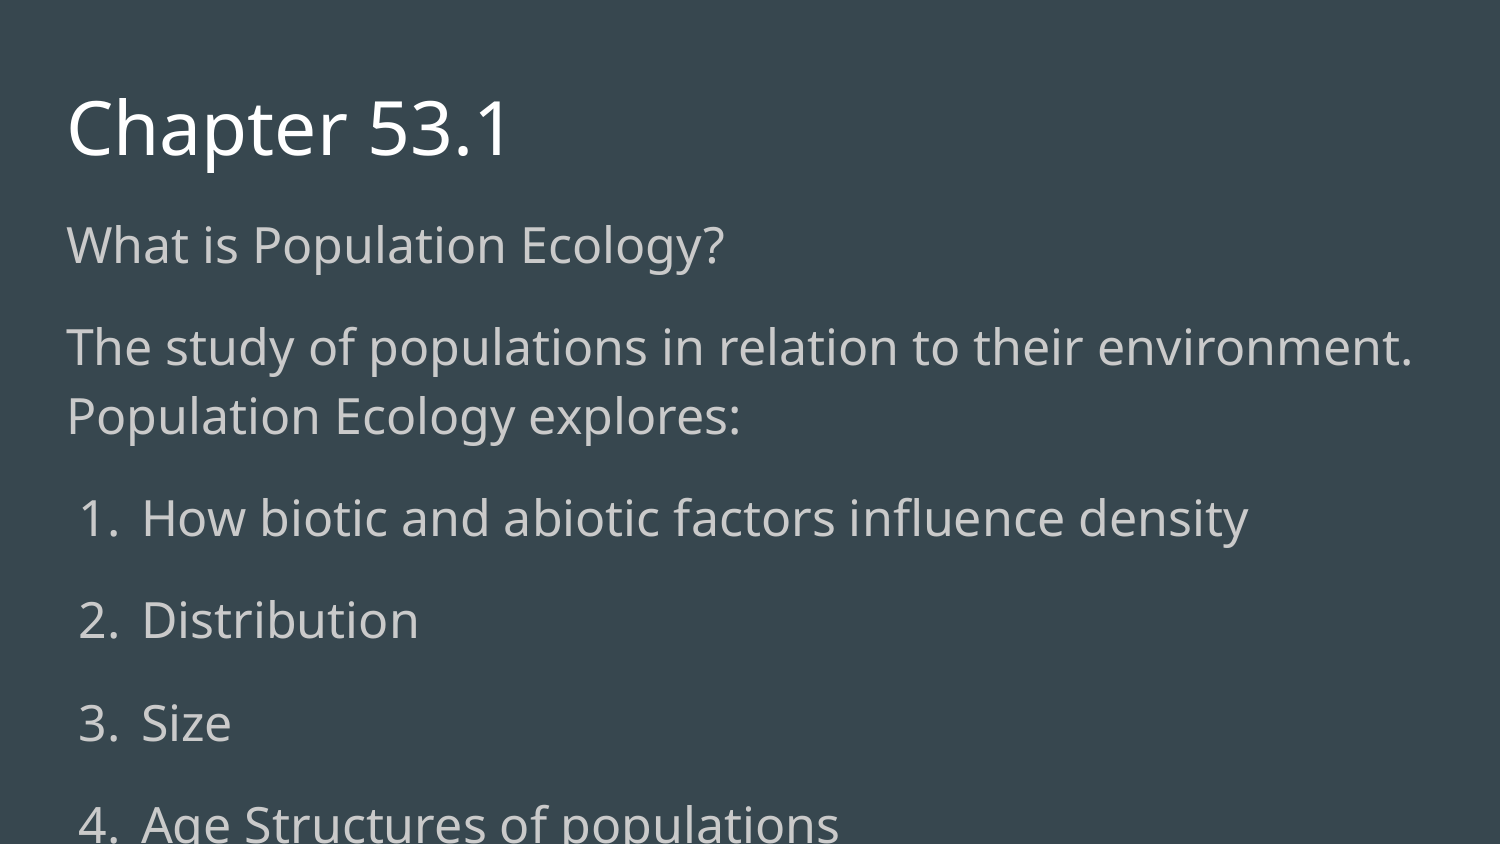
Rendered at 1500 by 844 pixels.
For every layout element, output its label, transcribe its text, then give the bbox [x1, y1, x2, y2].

title Chapter 53.1 [51, 64, 1449, 159]
list What is Population Ecology? The study of populations in relation to their environment. Population Ecology explores: How biotic and abiotic factors influence density Distribution Size Age Structures of populations [51, 189, 1449, 750]
